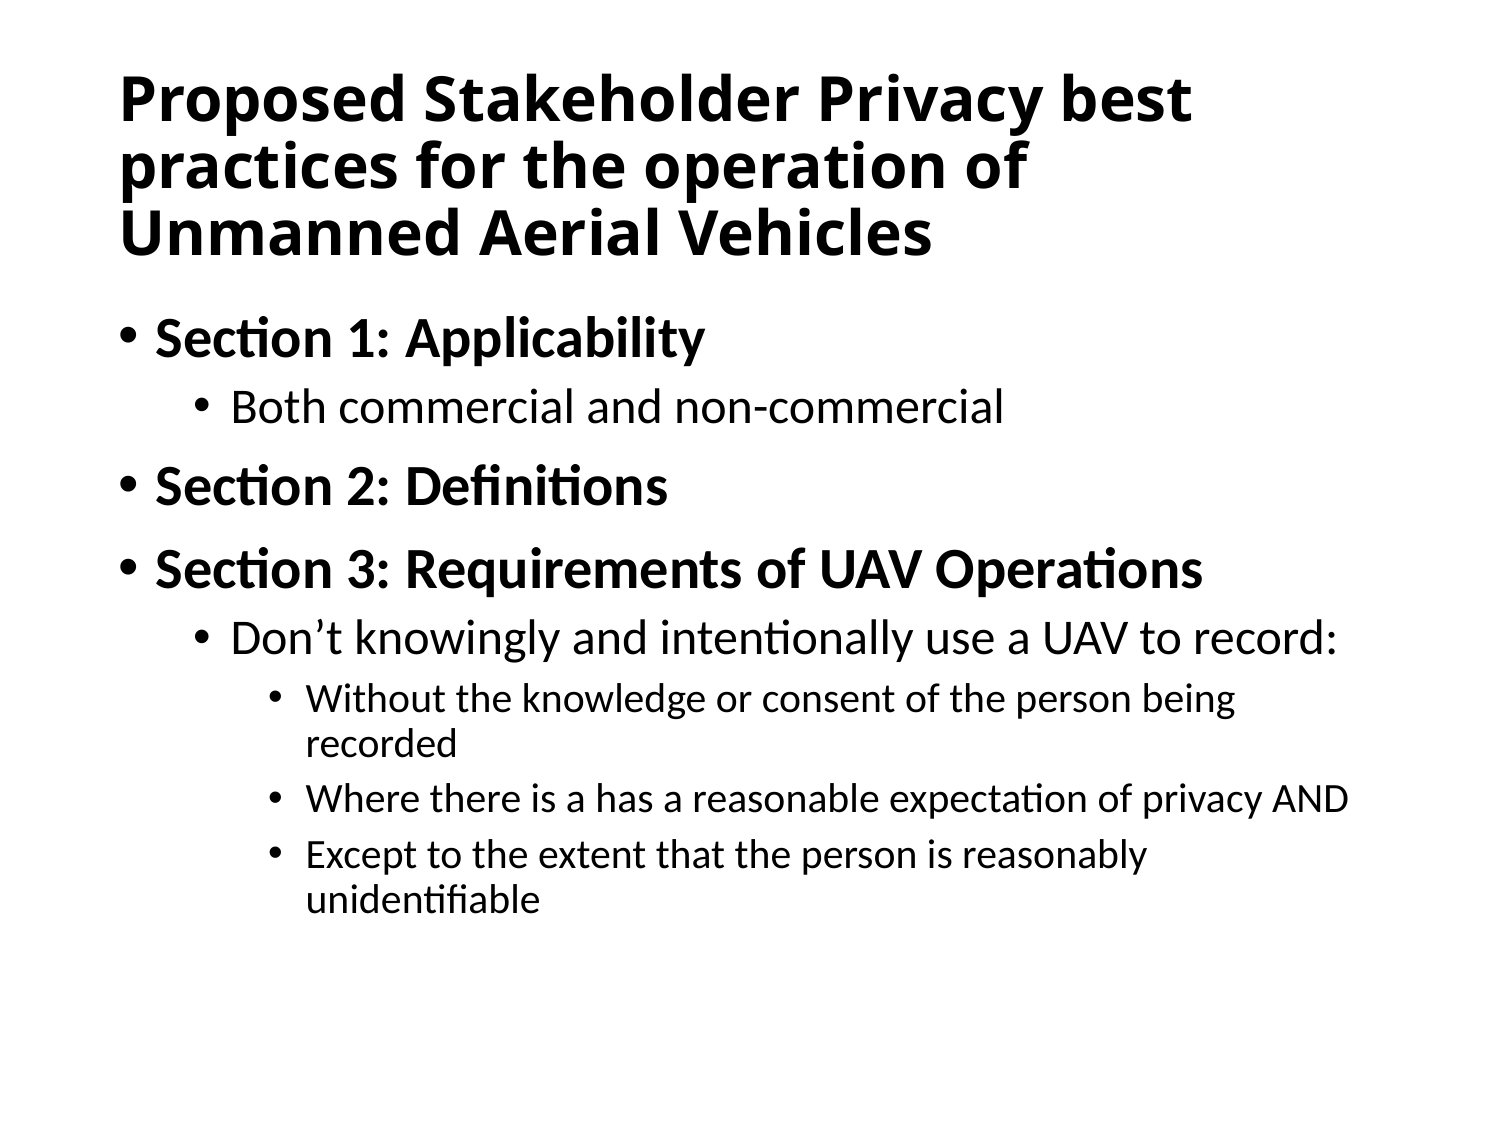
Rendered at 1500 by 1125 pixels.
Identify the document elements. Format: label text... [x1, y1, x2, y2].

list Section 1: Applicability Both commercial and non-commercial Section 2: Definitions Section 3: Requirements of UAV Operations Don’t knowingly and intentionally use a UAV to record: Without the knowledge or consent of the person being recorded Where there is a has a reasonable expectation of privacy AND Except to the extent that the person is reasonably unidentifiable [103, 299, 1397, 1103]
title Proposed Stakeholder Privacy best practices for the operation of Unmanned Aerial Vehicles [103, 59, 1397, 278]
